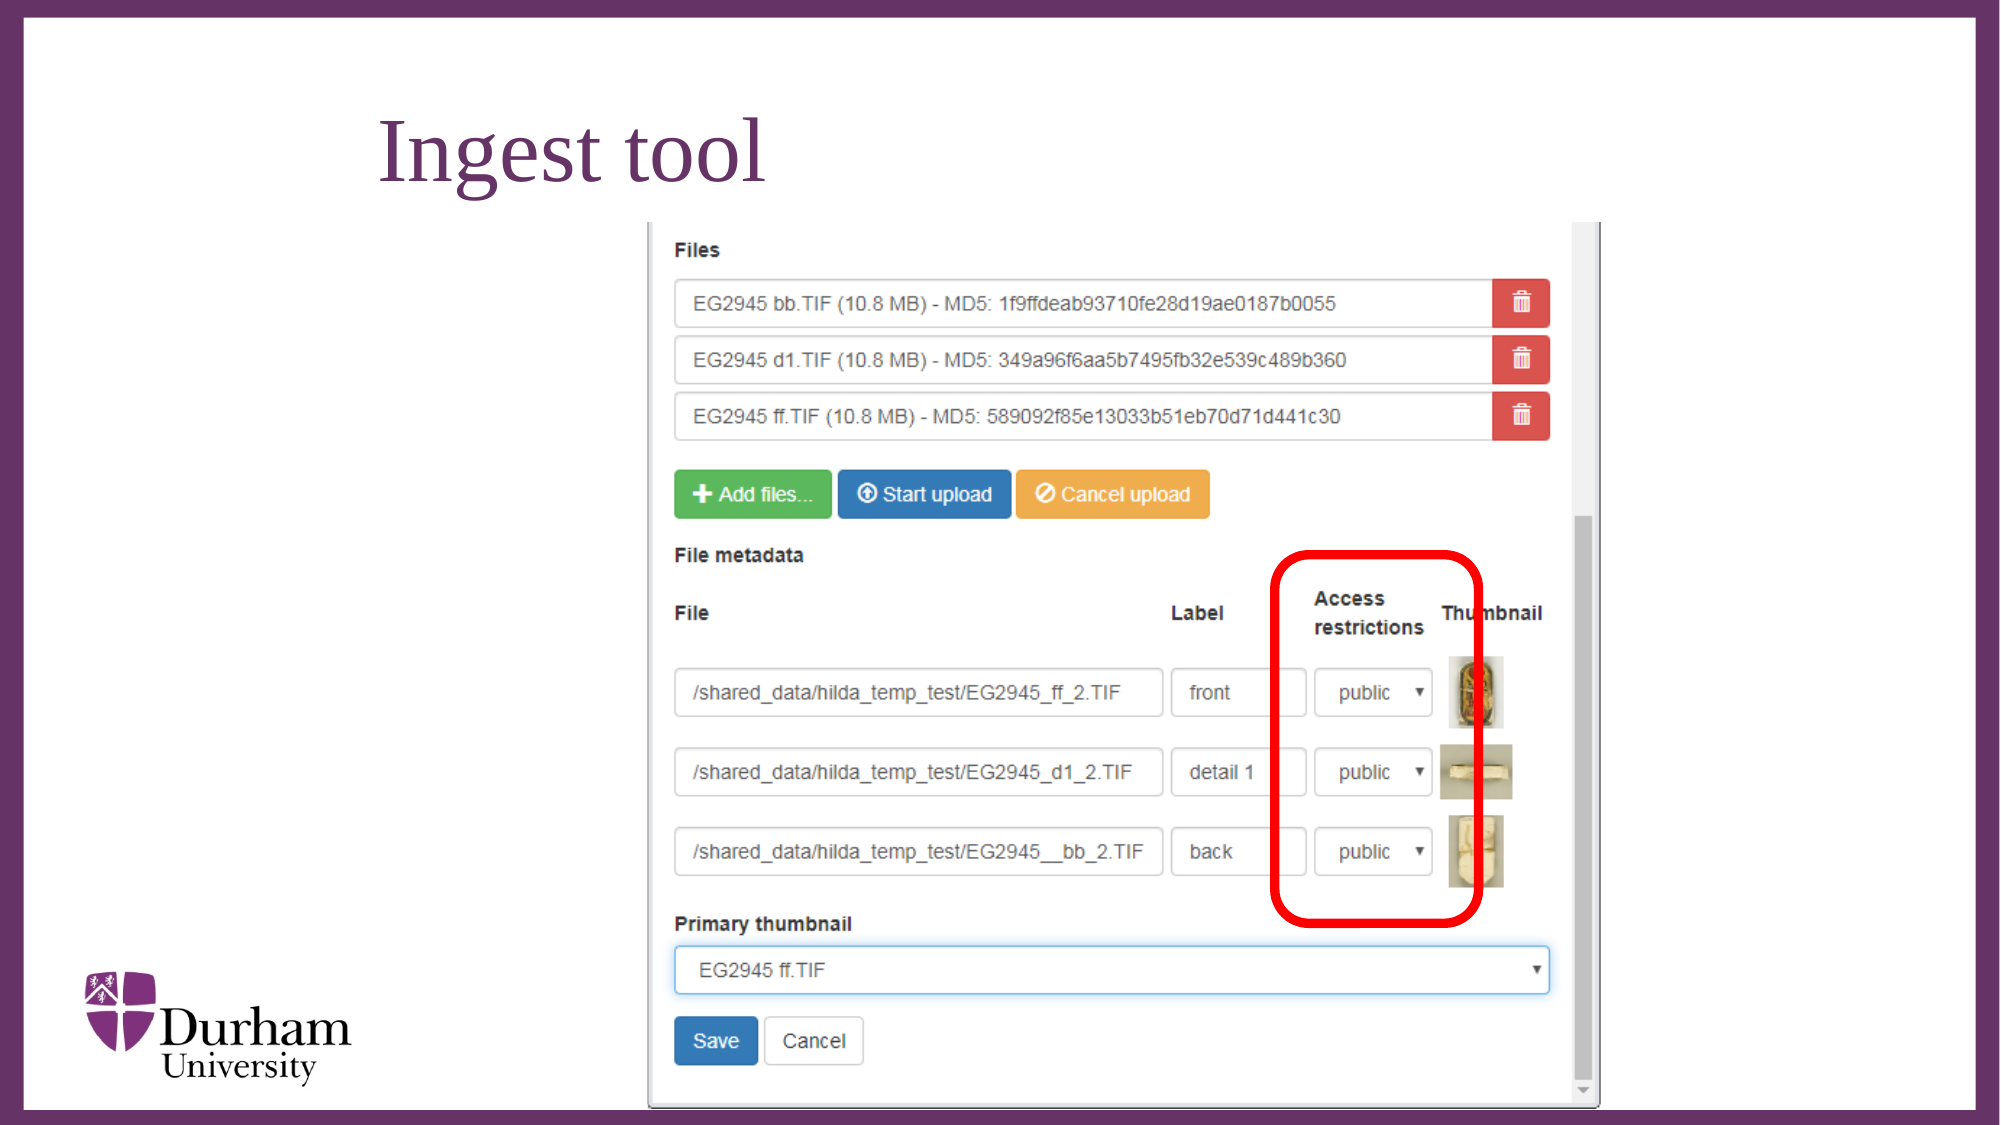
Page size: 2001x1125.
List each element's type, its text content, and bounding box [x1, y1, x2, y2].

title Ingest tool [362, 99, 1638, 190]
picture [58, 958, 378, 1100]
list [647, 221, 1601, 1109]
